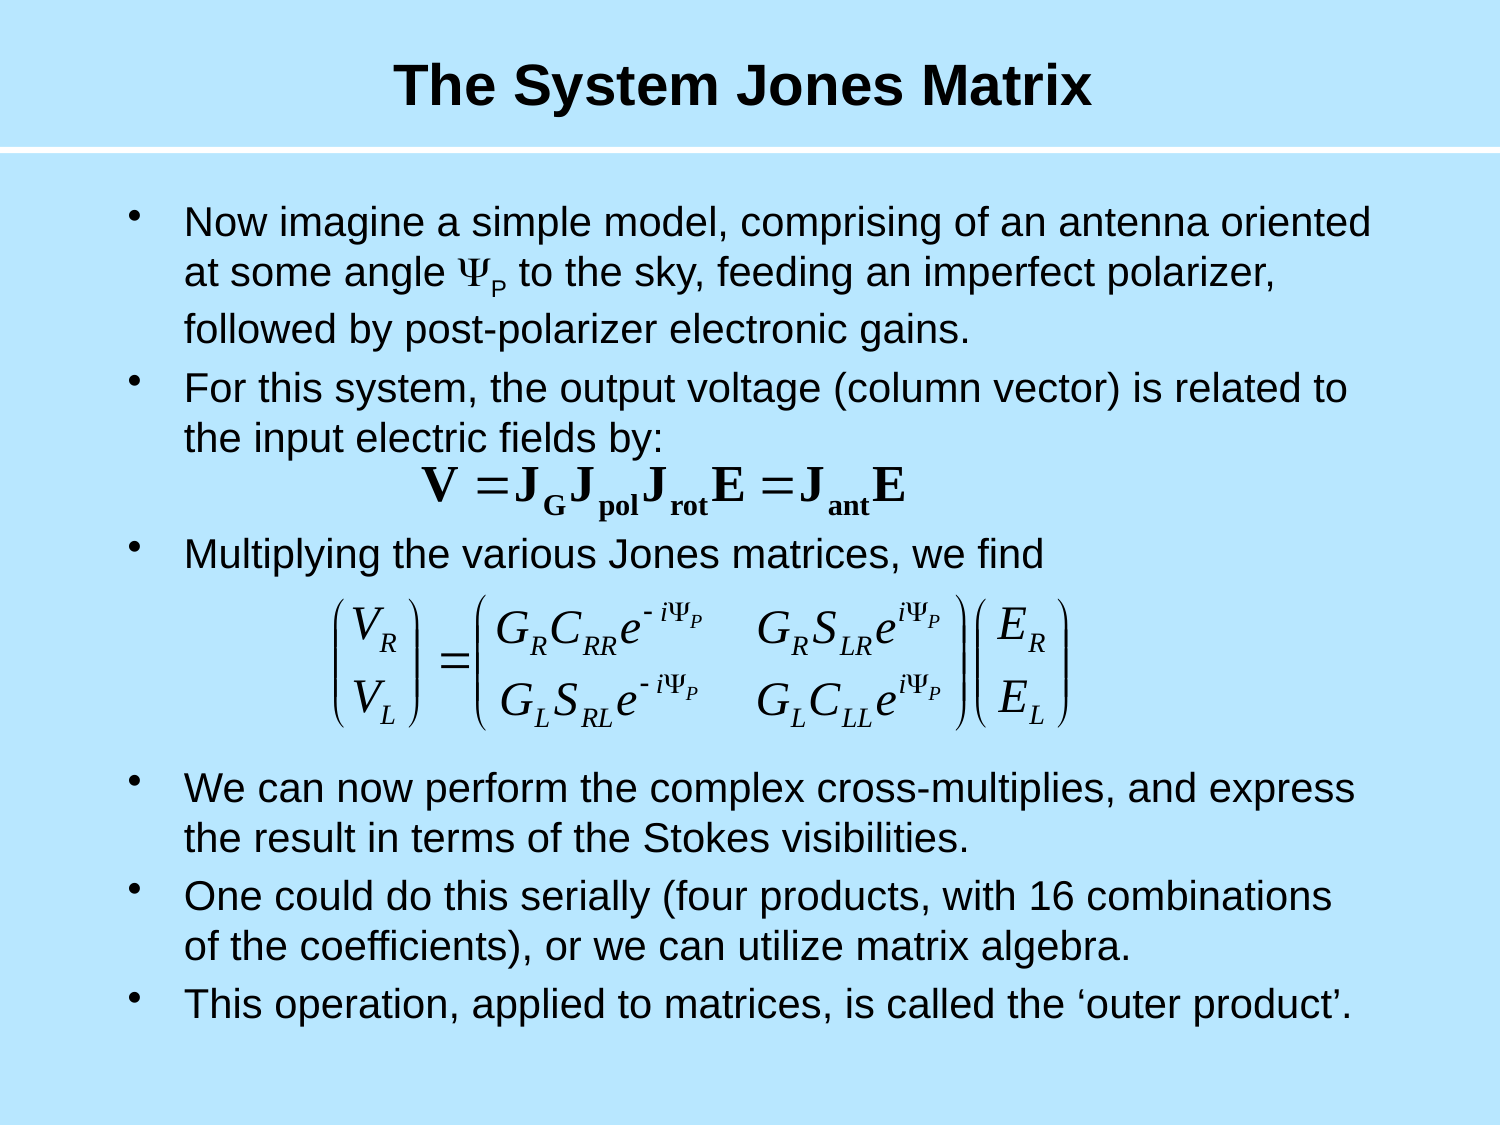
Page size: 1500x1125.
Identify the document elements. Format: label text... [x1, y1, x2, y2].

list Now imagine a simple model, comprising of an antenna oriented at some angle YP to the sky, feeding an imperfect polarizer, followed by post-polarizer electronic gains. For this system, the output voltage (column vector) is related to the input electric fields by: Multiplying the various Jones matrices, we find We can now perform the complex cross-multiplies, and express the result in terms of the Stokes visibilities. One could do this serially (four products, with 16 combinations of the coefficients), or we can utilize matrix algebra. This operation, applied to matrices, is called the ‘outer product’. [112, 187, 1388, 976]
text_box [324, 587, 1084, 741]
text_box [412, 449, 916, 533]
title The System Jones Matrix [112, 24, 1376, 126]
